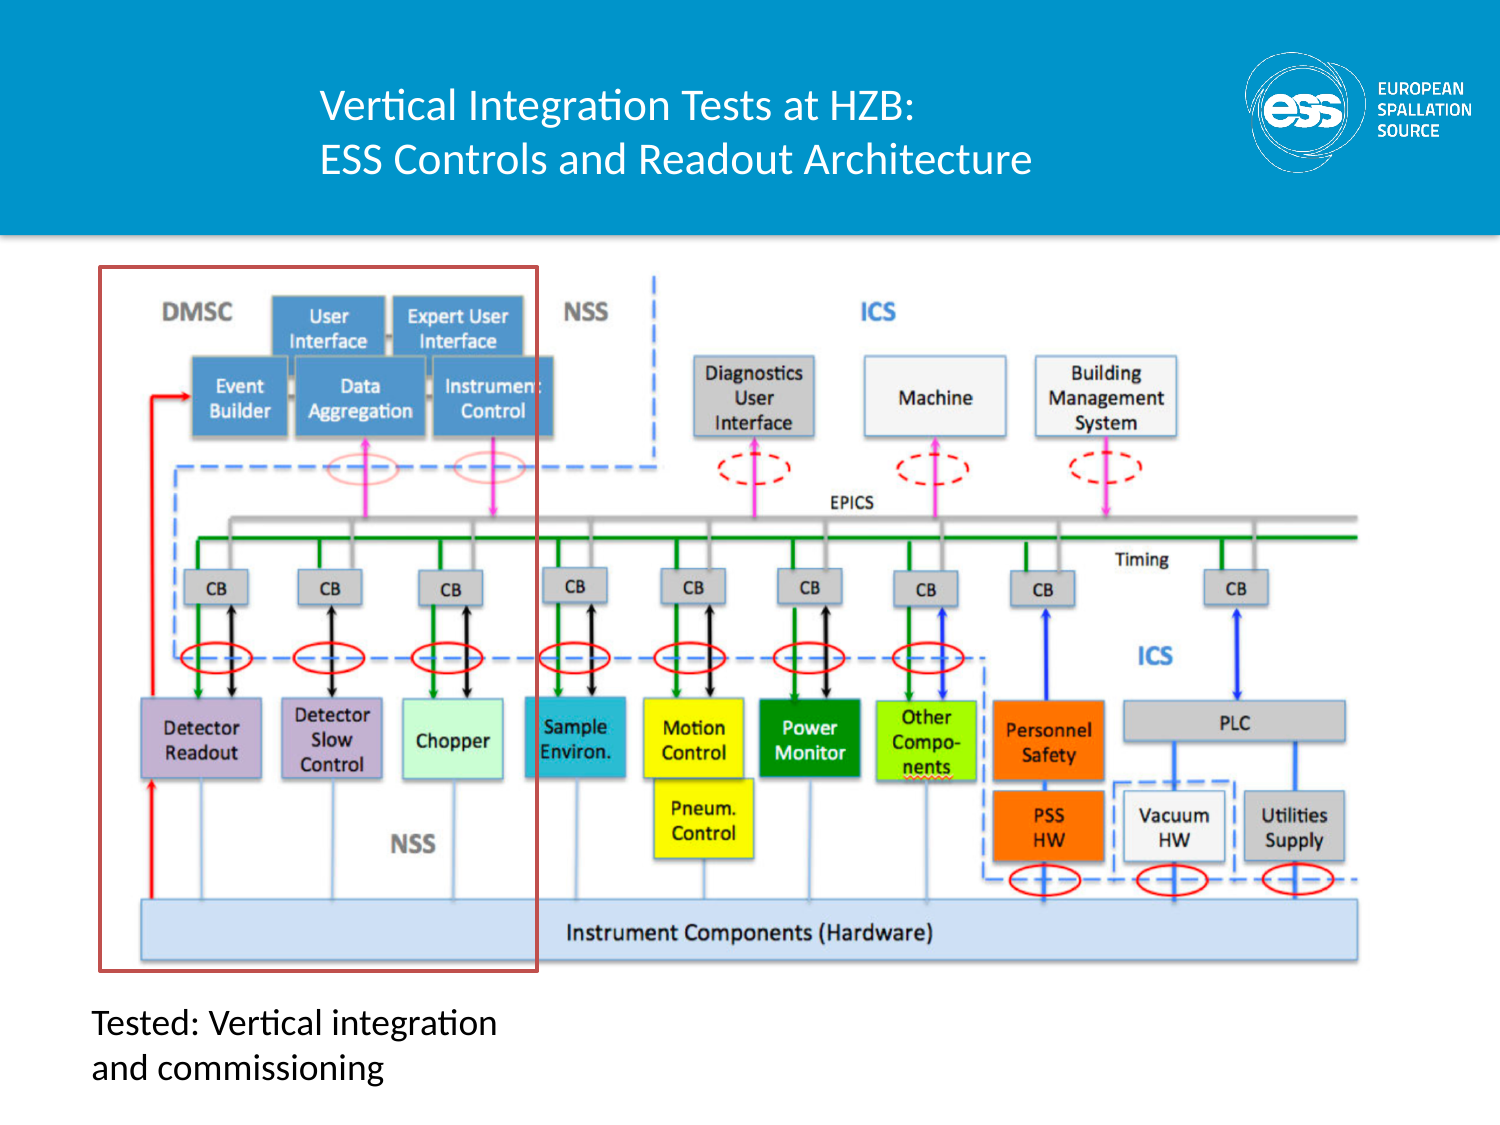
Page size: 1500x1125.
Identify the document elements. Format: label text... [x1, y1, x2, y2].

text_box Tested: Vertical integration and commissioning [76, 990, 538, 1096]
picture [1398, 109, 1406, 115]
text_box [98, 265, 111, 973]
picture [1422, 125, 1428, 134]
picture [116, 247, 1371, 972]
picture [1436, 104, 1444, 115]
picture [1379, 83, 1385, 94]
title Vertical Integration Tests at HZB: ESS Controls and Readout Architecture [304, 66, 1183, 193]
picture [1389, 104, 1393, 115]
picture [1423, 83, 1430, 94]
picture [1418, 104, 1423, 115]
picture [1400, 83, 1407, 94]
picture [1454, 83, 1458, 94]
picture [1264, 94, 1342, 127]
picture [1409, 104, 1415, 115]
picture [1443, 86, 1450, 93]
picture [1432, 125, 1438, 136]
